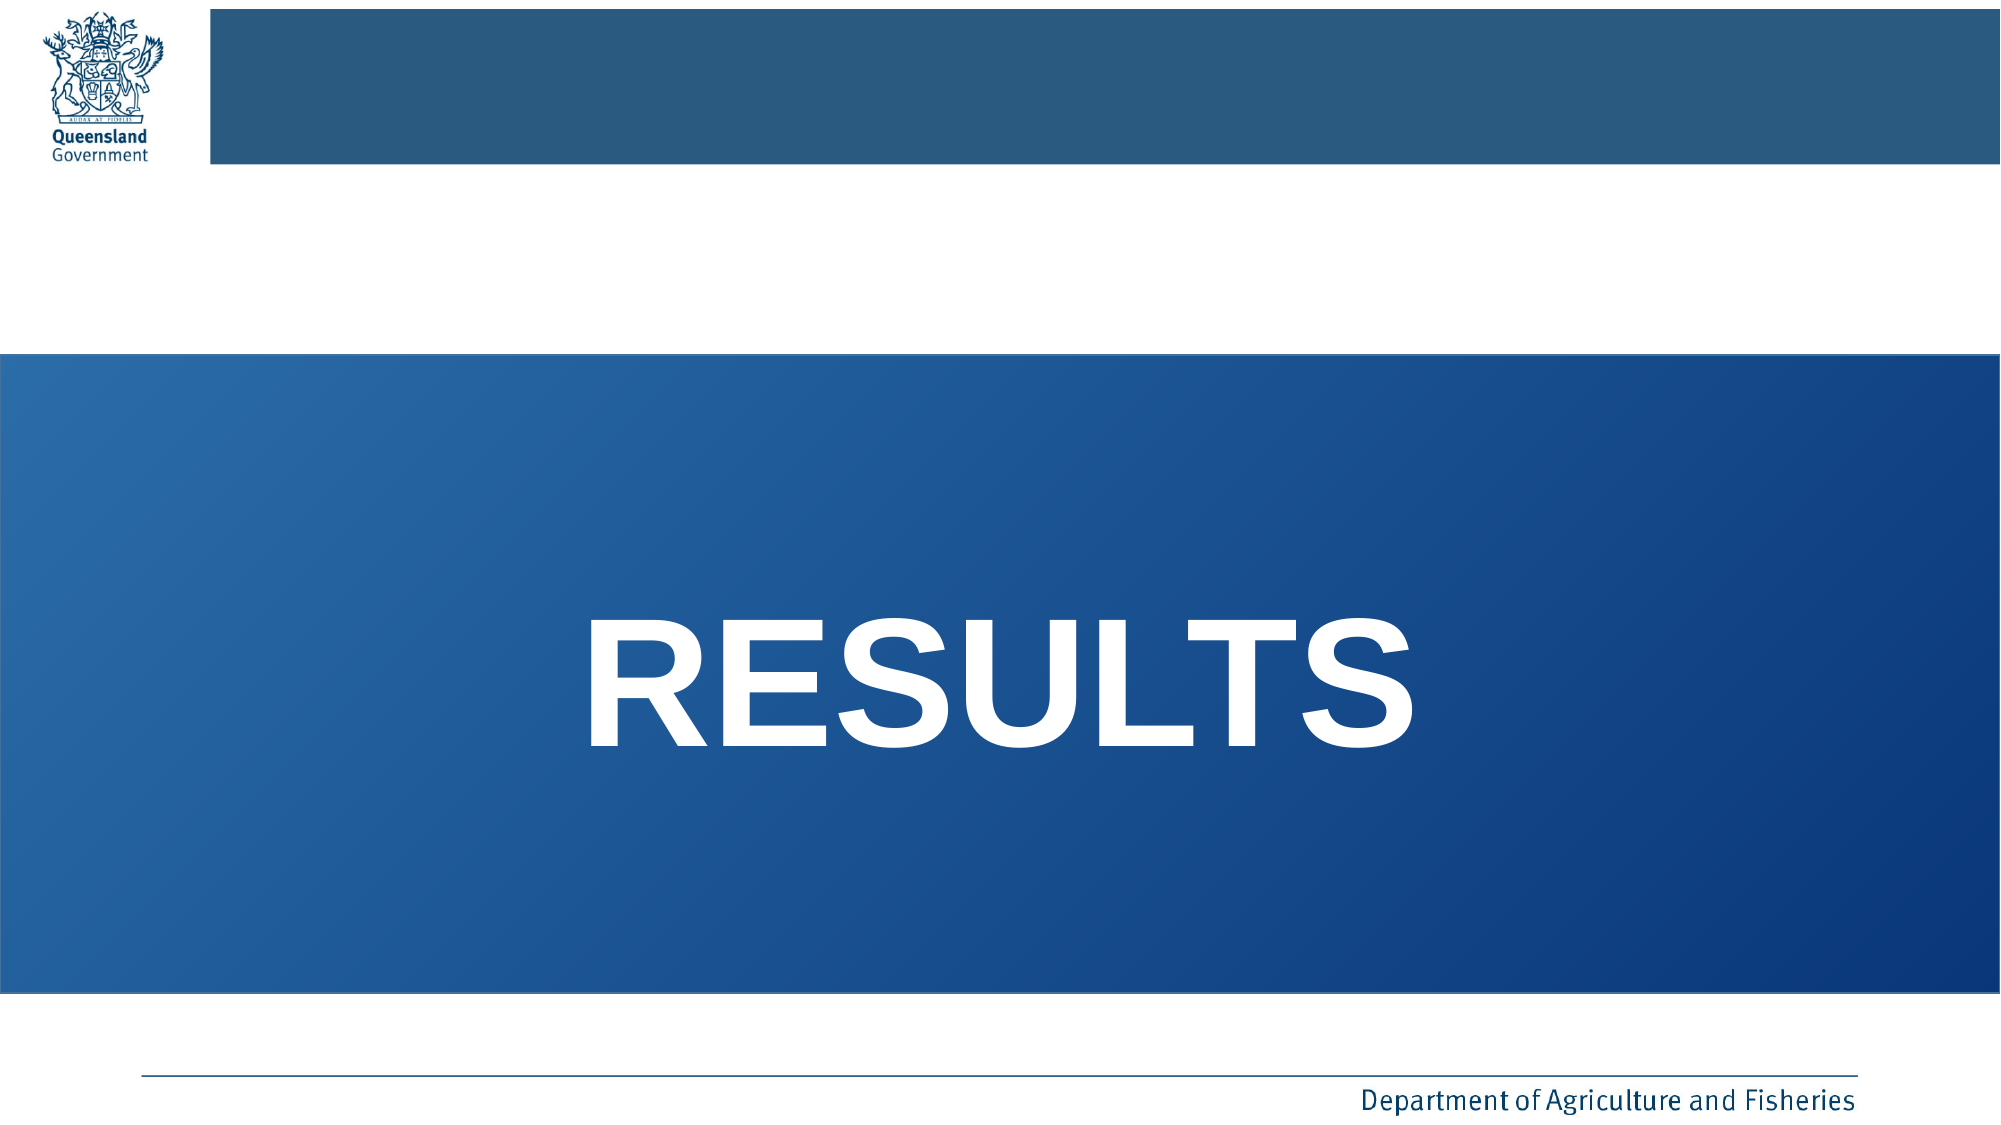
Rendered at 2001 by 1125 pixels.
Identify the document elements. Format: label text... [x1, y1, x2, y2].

picture [41, 1068, 1959, 1118]
list RESULTS [114, 416, 1886, 932]
text_box [0, 354, 2000, 994]
picture [39, 9, 166, 165]
